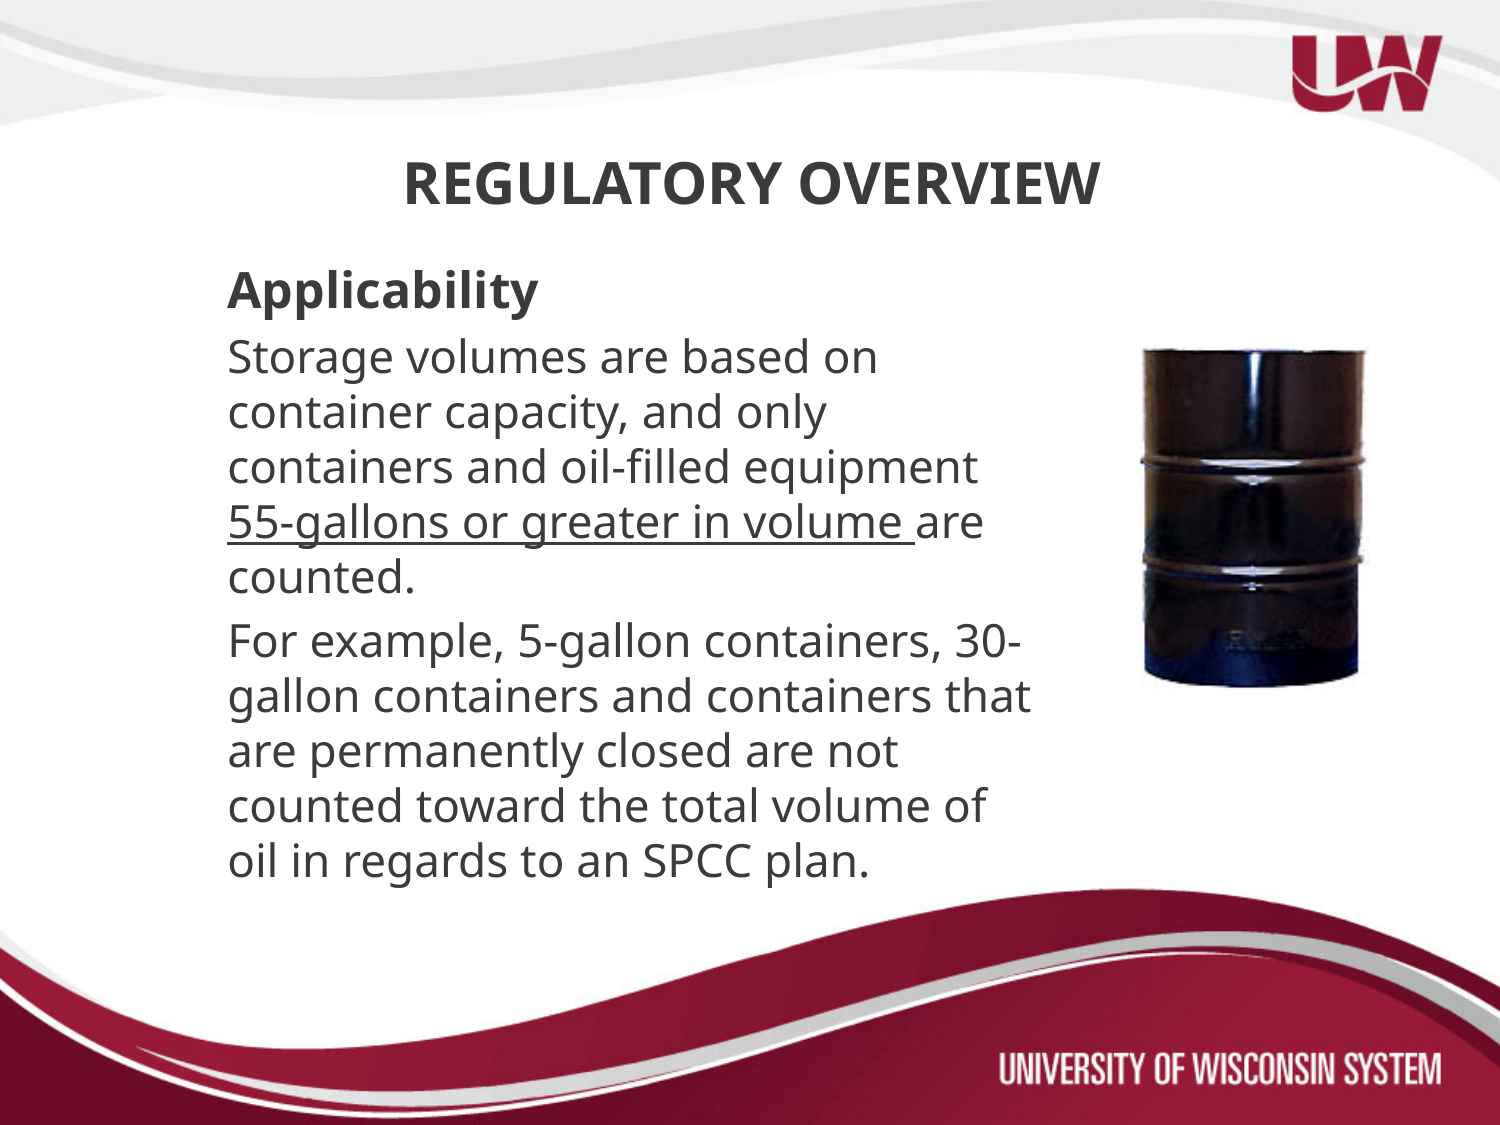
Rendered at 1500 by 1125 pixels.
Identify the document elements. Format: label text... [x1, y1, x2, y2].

picture [0, 0, 1500, 1125]
text_box REGULATORY OVERVIEW [68, 127, 1436, 224]
list Applicability Storage volumes are based on container capacity, and only containers and oil-filled equipment 55-gallons or greater in volume are counted. For example, 5-gallon containers, 30-gallon containers and containers that are permanently closed are not counted toward the total volume of oil in regards to an SPCC plan. [156, 251, 1052, 1038]
